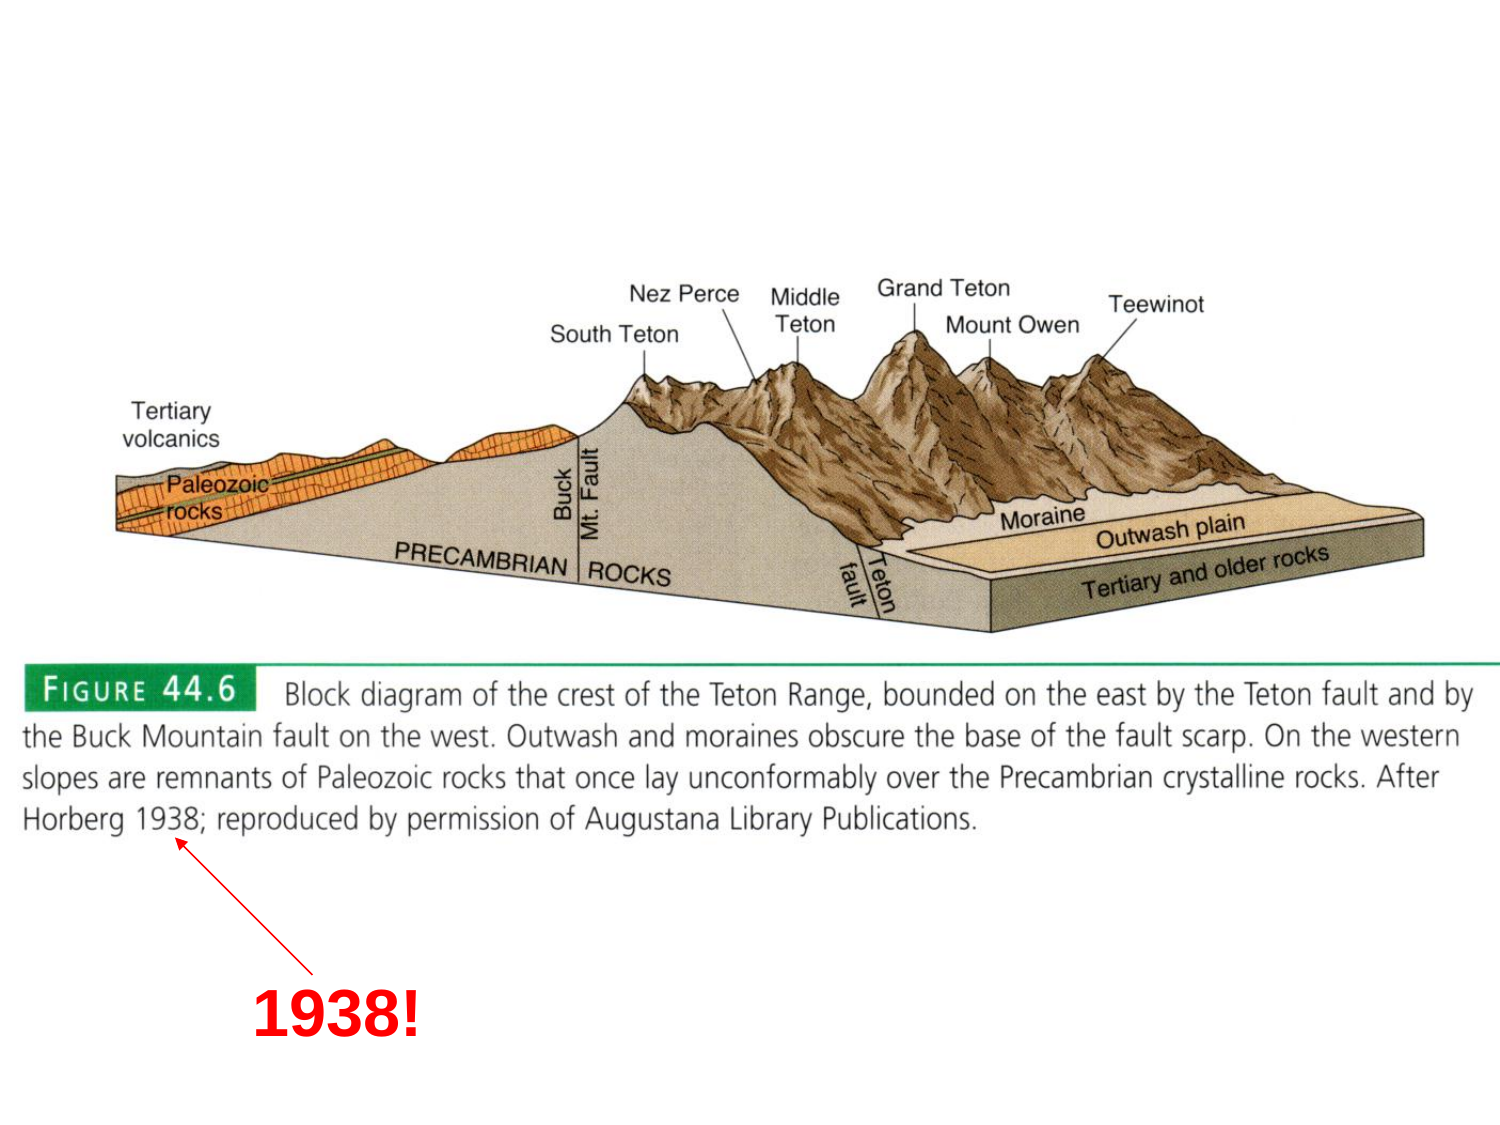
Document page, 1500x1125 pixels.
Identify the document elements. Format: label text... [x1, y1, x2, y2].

text_box 1938! [237, 962, 475, 1058]
picture [0, 262, 1500, 863]
